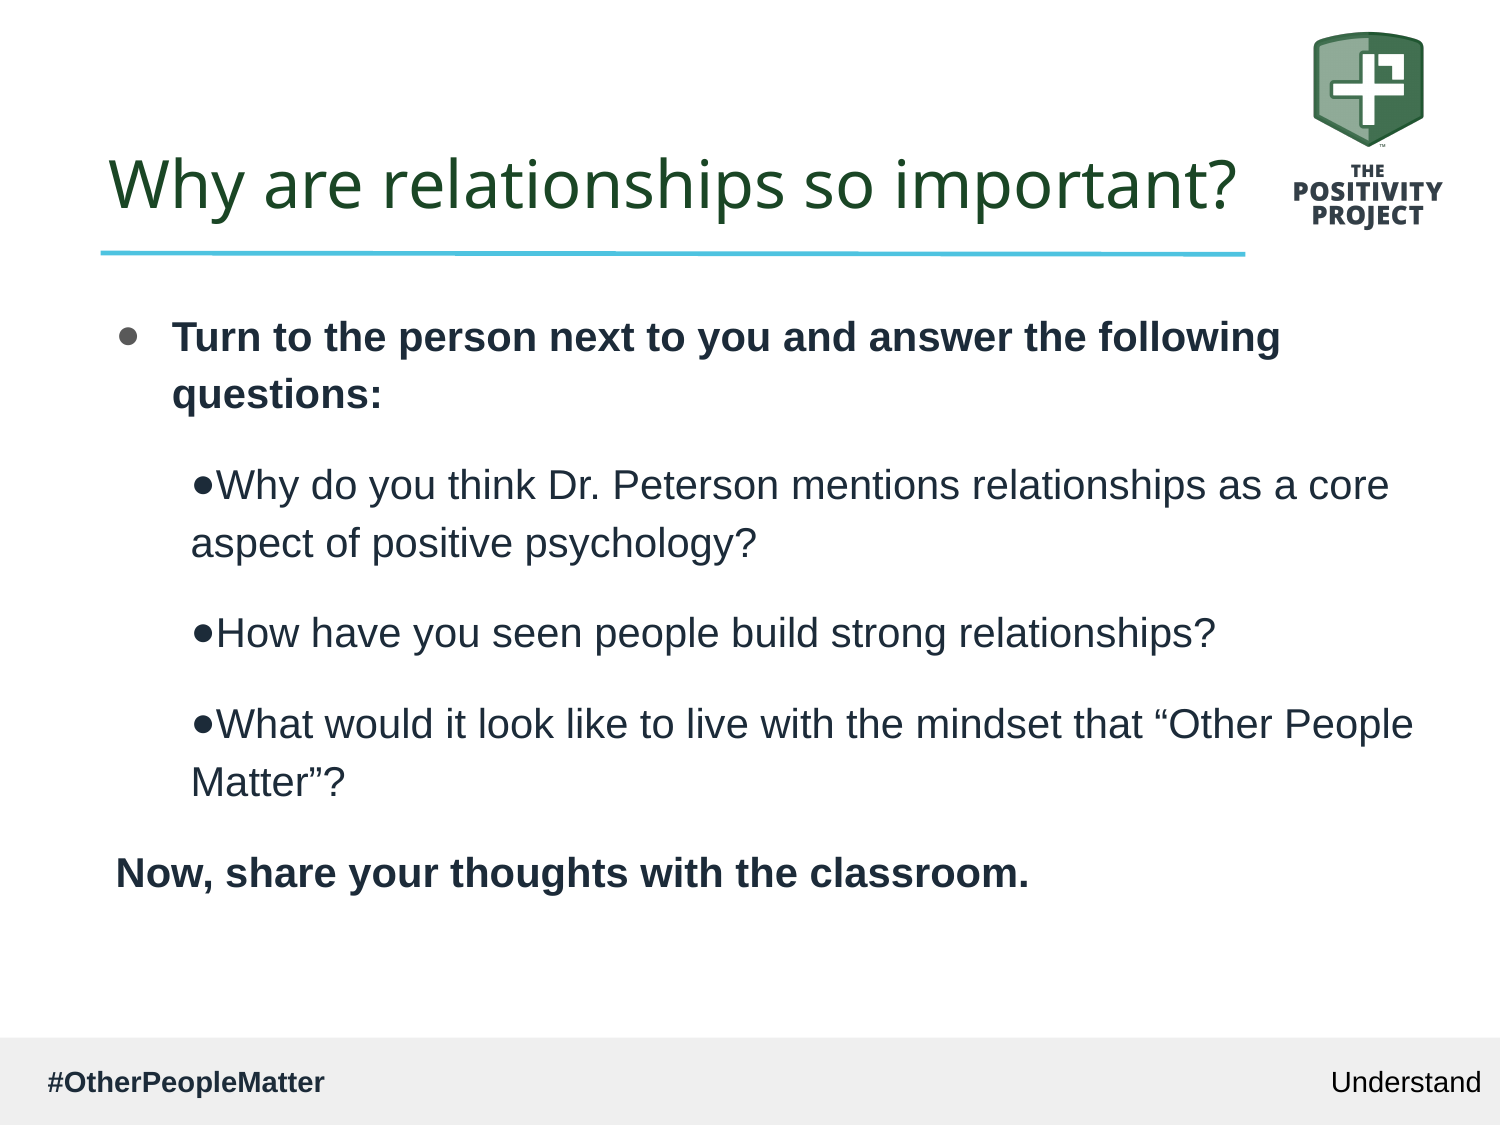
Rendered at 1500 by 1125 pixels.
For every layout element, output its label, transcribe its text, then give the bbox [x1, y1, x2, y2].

slide_number Understand [1320, 1037, 1482, 1125]
picture [1237, 0, 1500, 263]
list Turn to the person next to you and answer the following questions: Why do you think Dr. Peterson mentions relationships as a core aspect of positive psychology? How have you seen people build strong relationships? What would it look like to live with the mindset that “Other People Matter”? Now, share your thoughts with the classroom. [100, 286, 1456, 1010]
title Why are relationships so important? [93, 95, 1284, 237]
